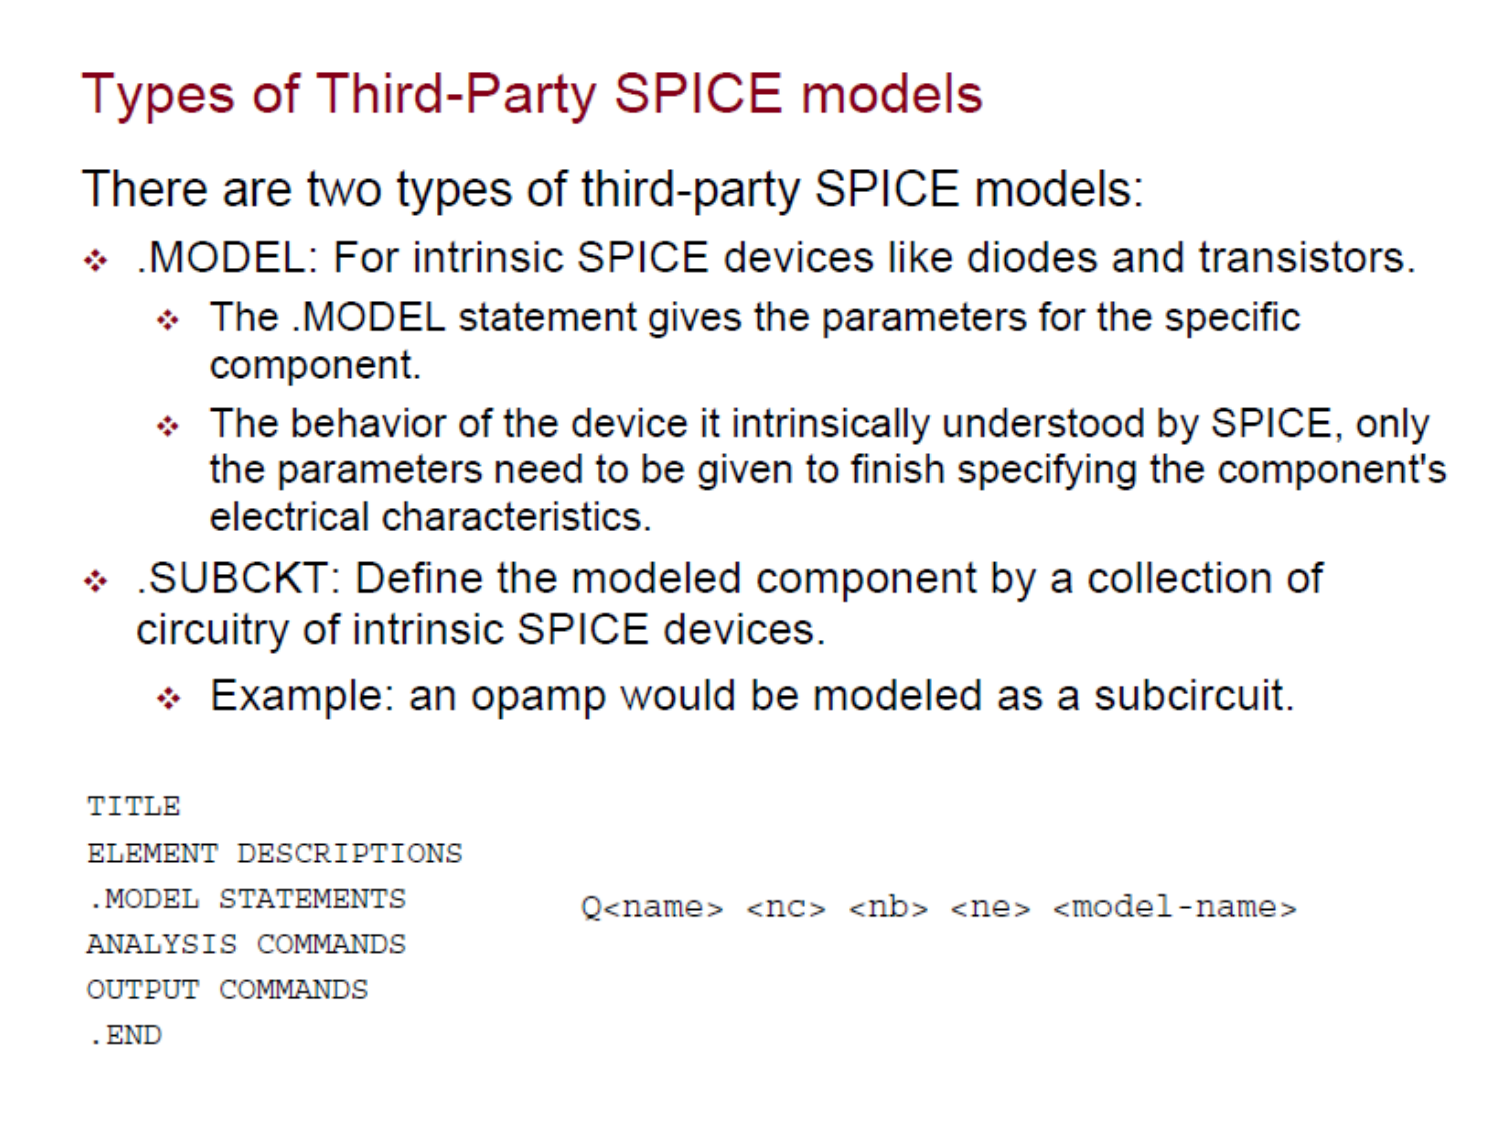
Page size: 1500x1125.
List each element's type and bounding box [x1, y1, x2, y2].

picture [549, 870, 1360, 951]
picture [49, 49, 1466, 738]
picture [53, 774, 513, 1088]
